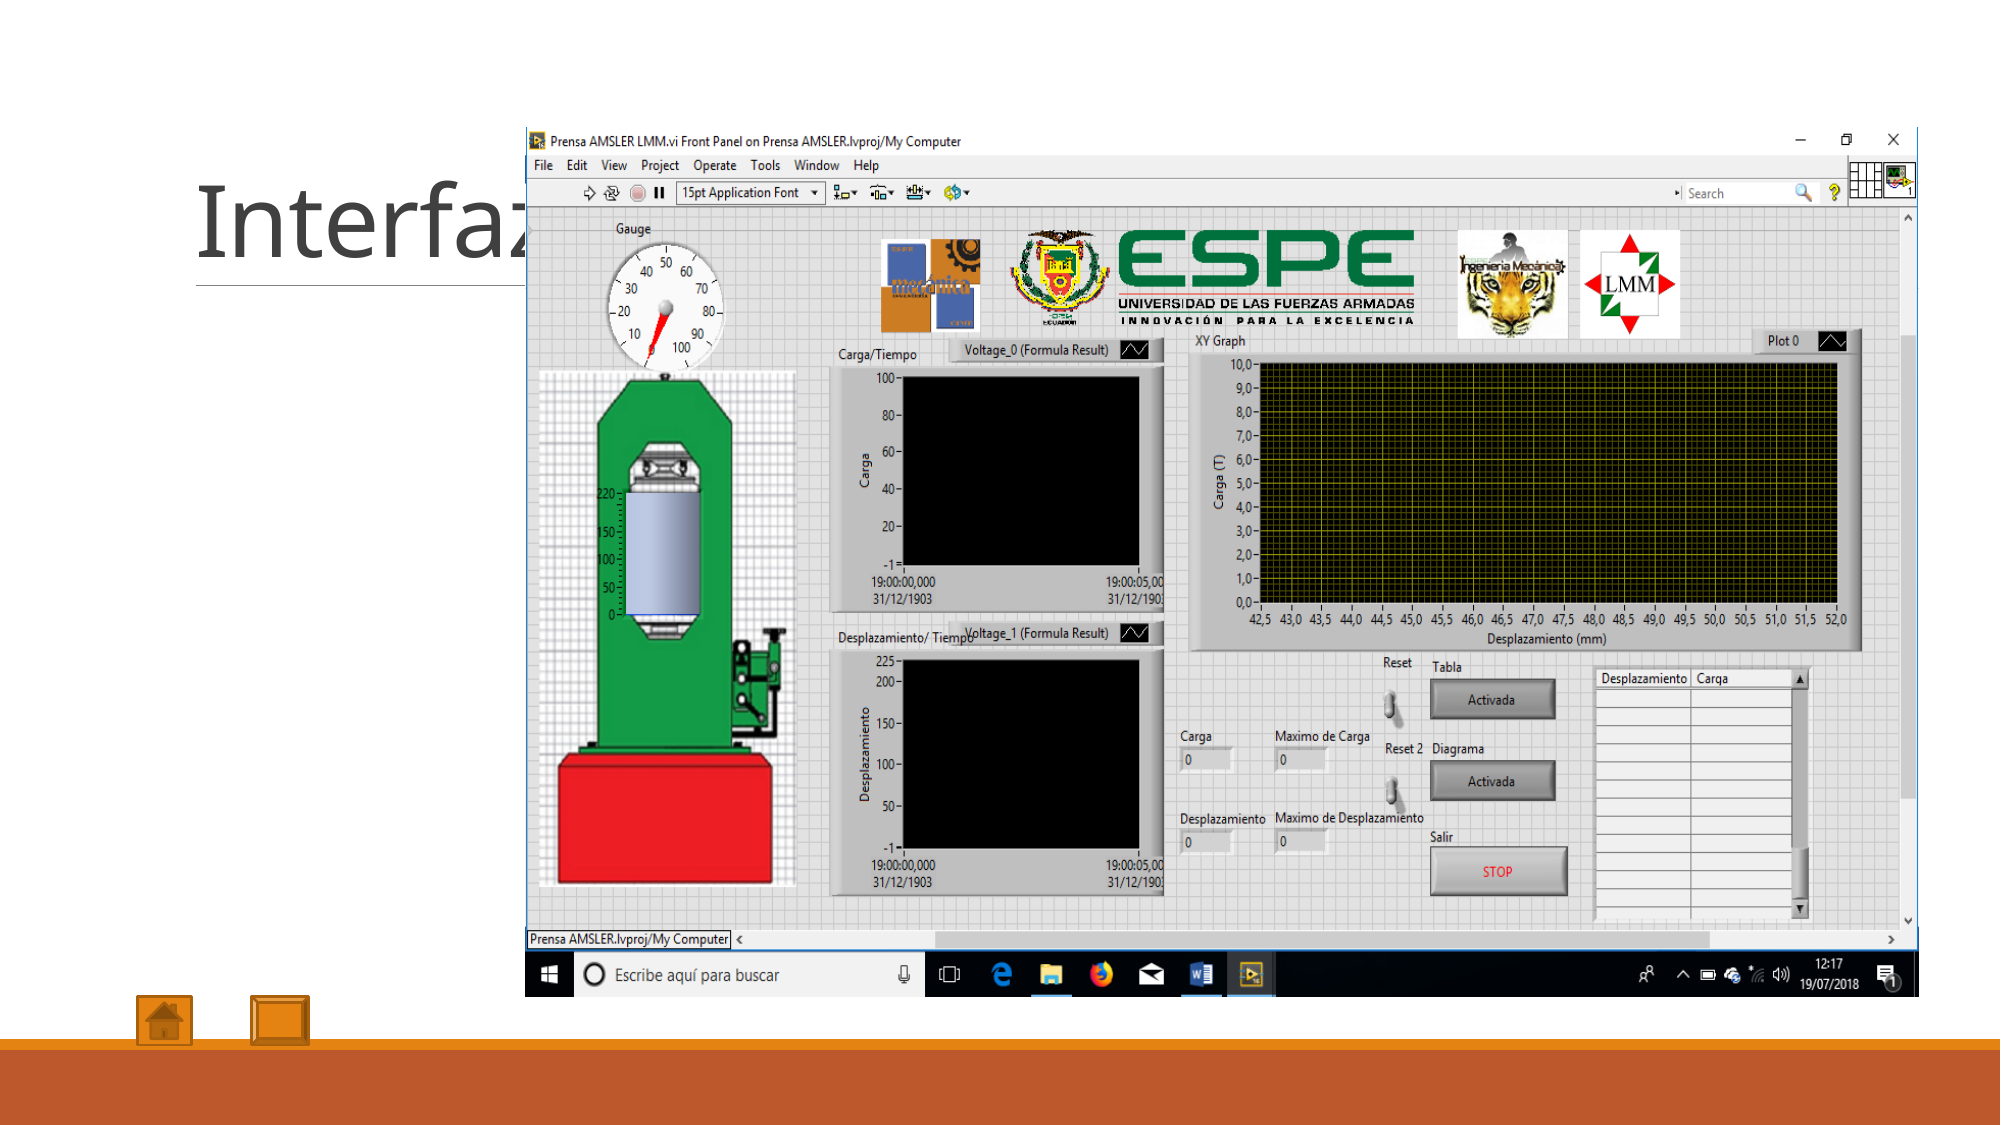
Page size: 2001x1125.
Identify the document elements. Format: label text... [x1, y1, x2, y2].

picture [525, 126, 1920, 997]
text_box [250, 995, 310, 1046]
text_box [136, 995, 193, 1046]
title Interfaz [180, 47, 1830, 285]
